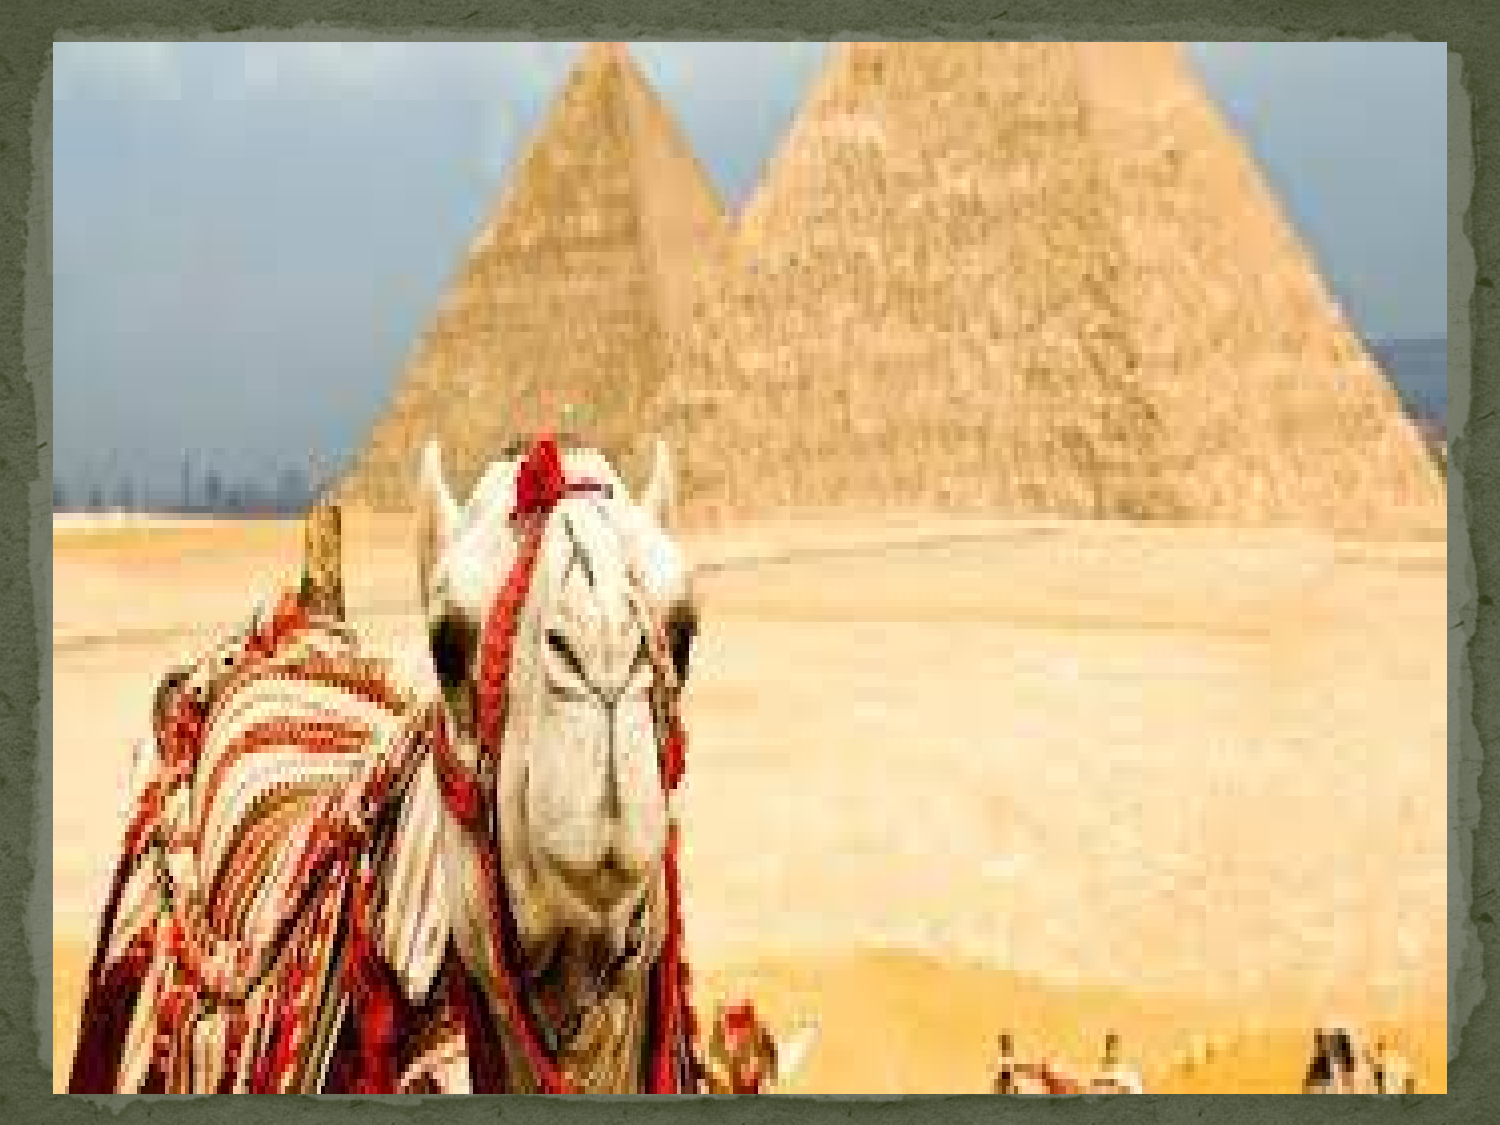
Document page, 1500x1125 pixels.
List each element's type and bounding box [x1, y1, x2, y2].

picture [53, 42, 1447, 1094]
